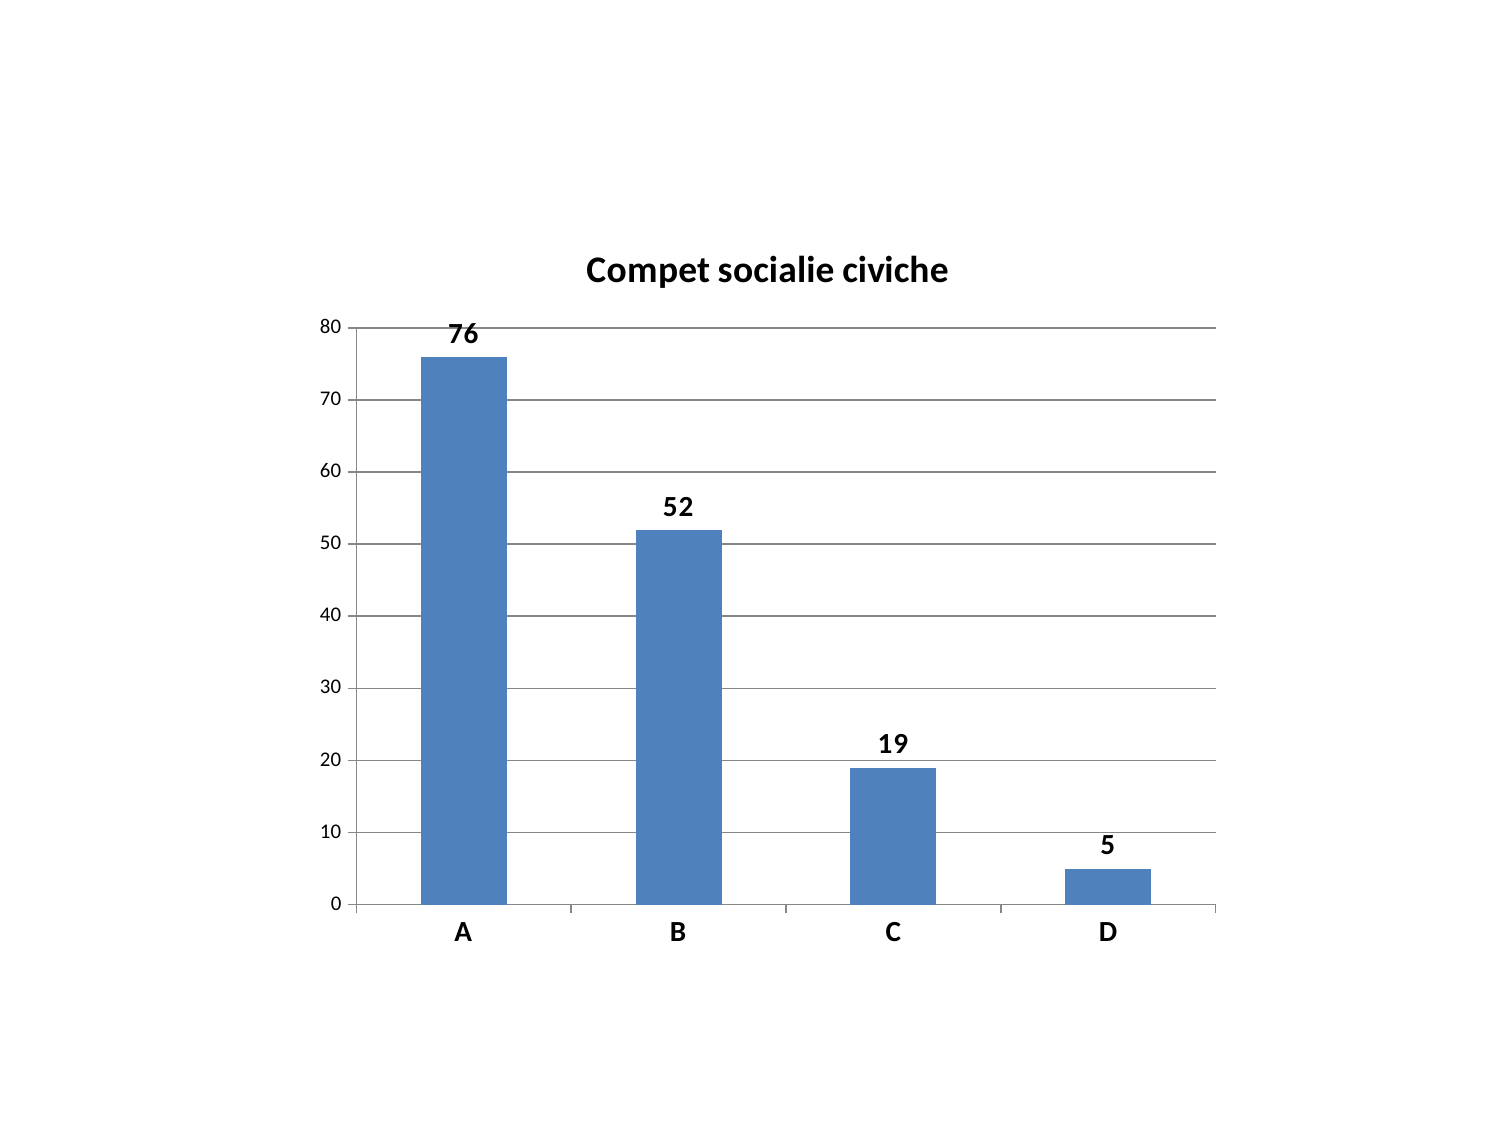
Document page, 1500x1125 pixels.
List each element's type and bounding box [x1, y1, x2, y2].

chart [300, 219, 1235, 965]
